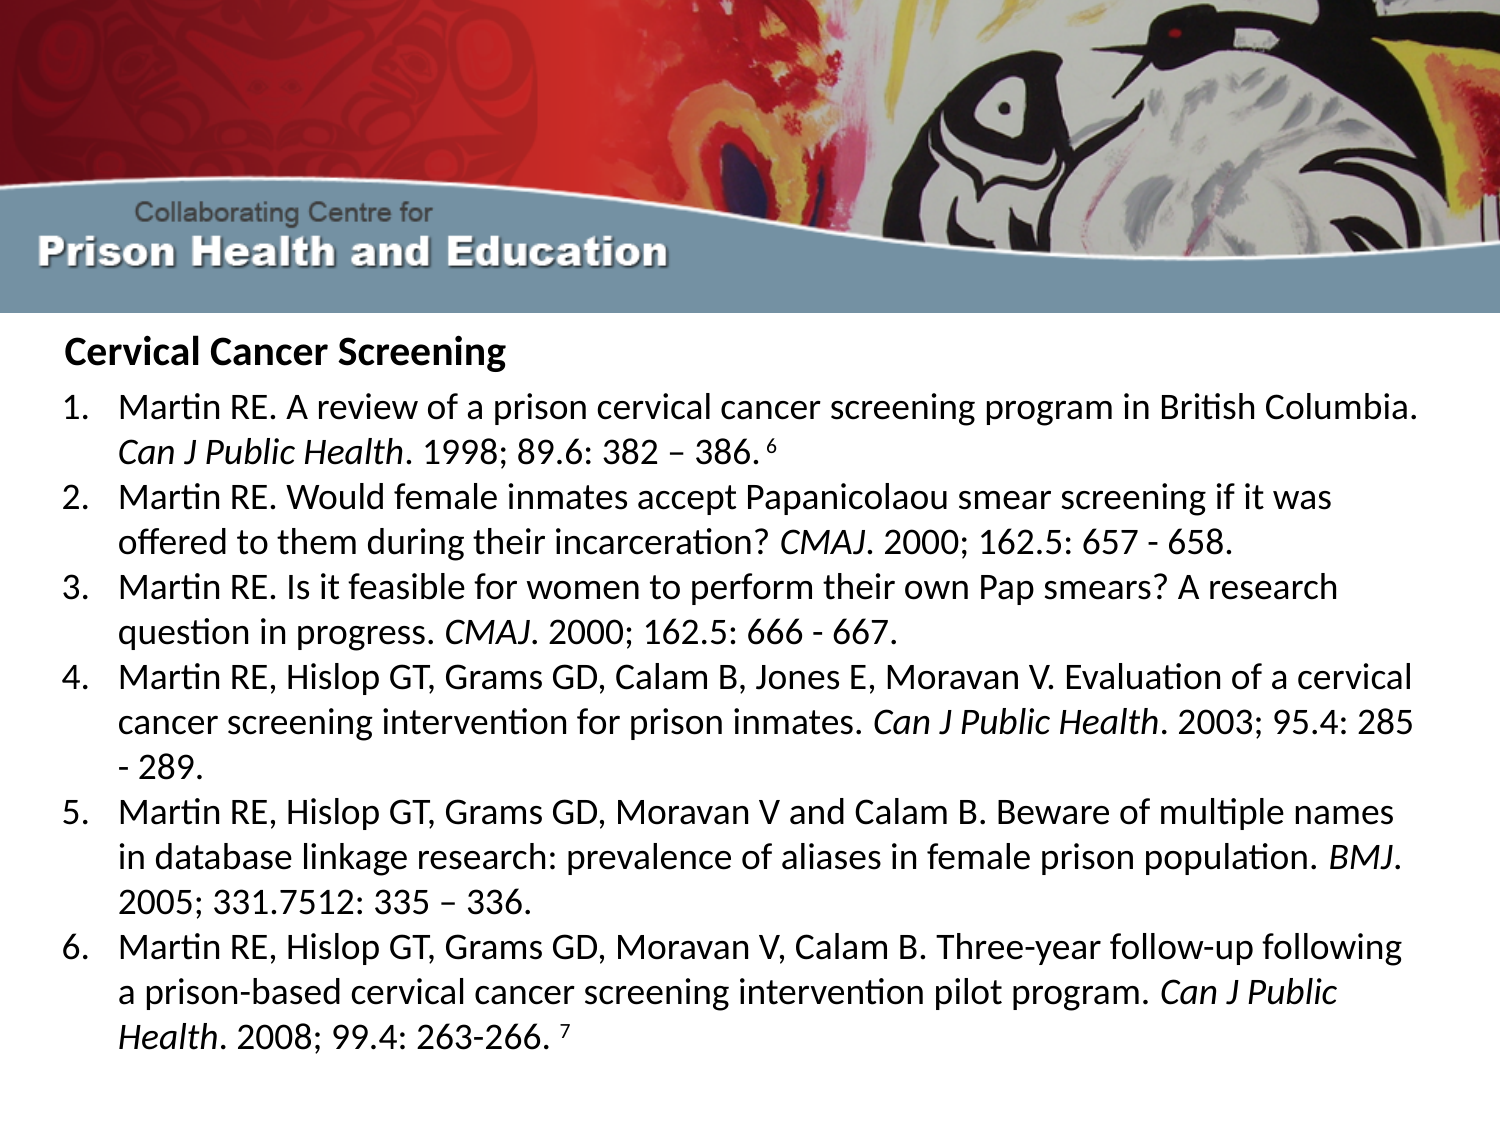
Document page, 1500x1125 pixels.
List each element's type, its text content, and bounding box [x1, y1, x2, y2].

text_box Cervical Cancer Screening [49, 322, 789, 382]
text_box Martin RE. A review of a prison cervical cancer screening program in British Columbia. Can J Public Health. 1998; 89.6: 382 – 386. 6 Martin RE. Would female inmates accept Papanicolaou smear screening if it was offered to them during their incarceration? CMAJ. 2000; 162.5: 657 - 658. Martin RE. Is it feasible for women to perform their own Pap smears? A research question in progress. CMAJ. 2000; 162.5: 666 - 667. Martin RE, Hislop GT, Grams GD, Calam B, Jones E, Moravan V. Evaluation of a cervical cancer screening intervention for prison inmates. Can J Public Health. 2003; 95.4: 285 - 289. Martin RE, Hislop GT, Grams GD, Moravan V and Calam B. Beware of multiple names in database linkage research: prevalence of aliases in female prison population. BMJ. 2005; 331.7512: 335 – 336. Martin RE, Hislop GT, Grams GD, Moravan V, Calam B. Three-year follow-up following a prison-based cervical cancer screening intervention pilot program. Can J Public Health. 2008; 99.4: 263-266. 7 [46, 374, 1442, 1065]
picture [0, 0, 1500, 313]
